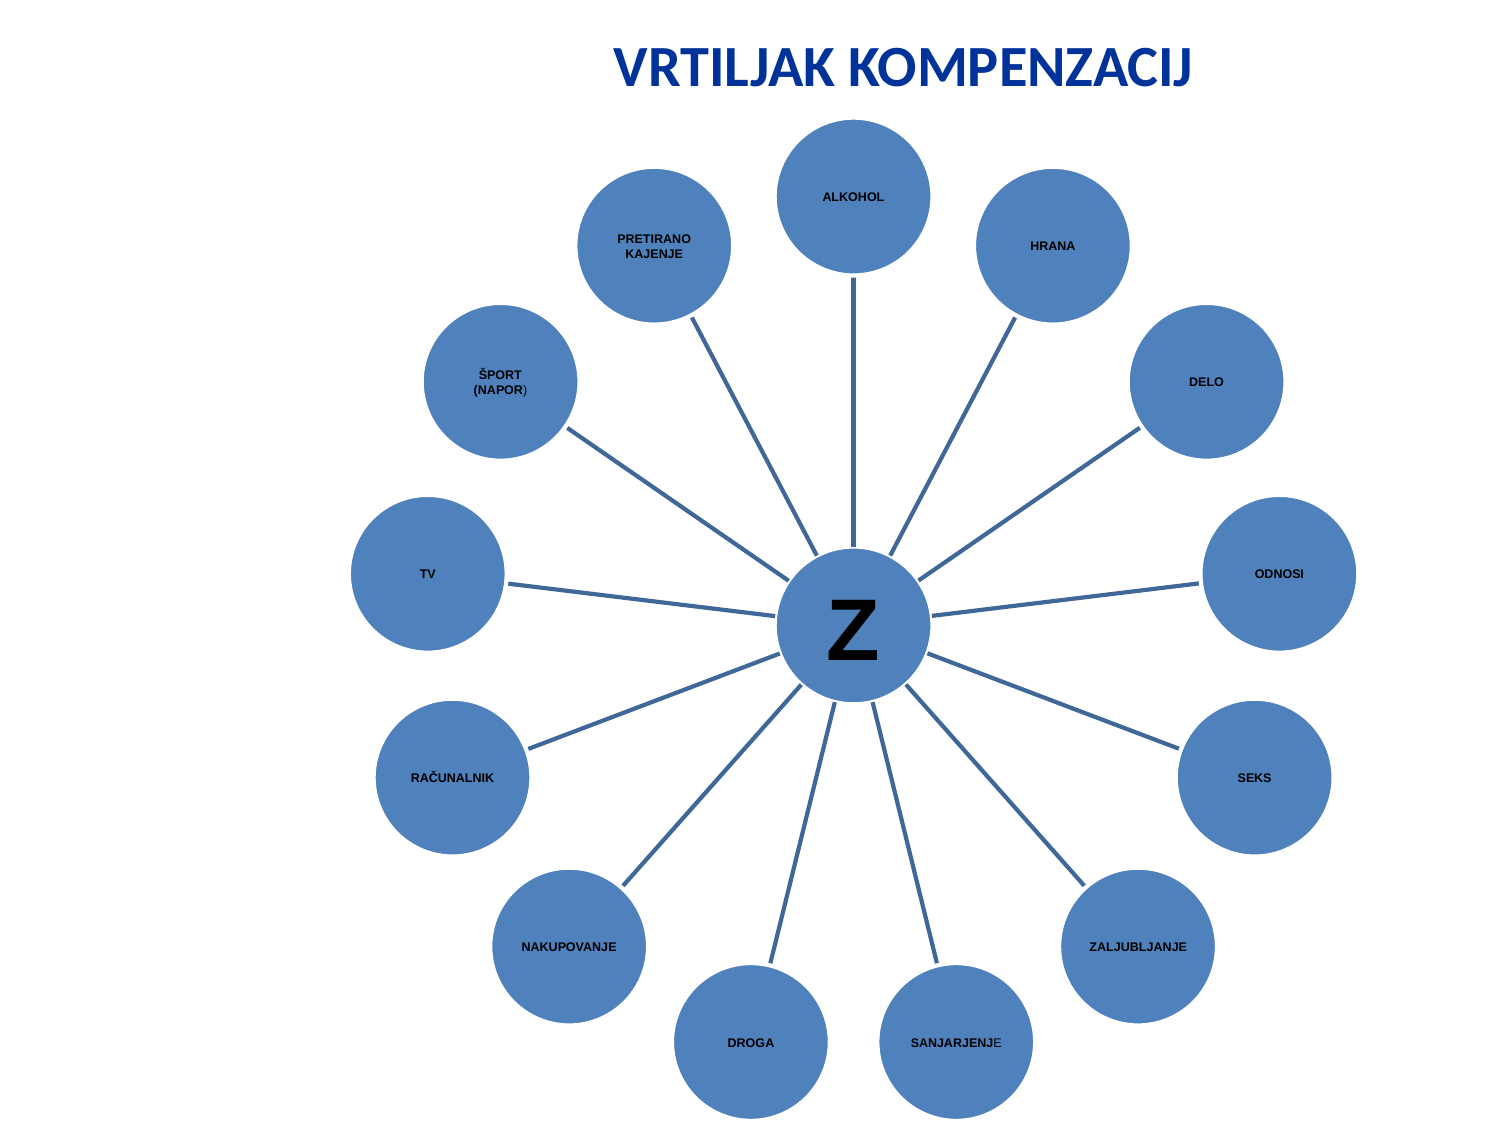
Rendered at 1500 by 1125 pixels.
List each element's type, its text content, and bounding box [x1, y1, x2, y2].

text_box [348, 113, 1359, 1125]
title VRTILJAK KOMPENZACIJ [419, 0, 1388, 126]
